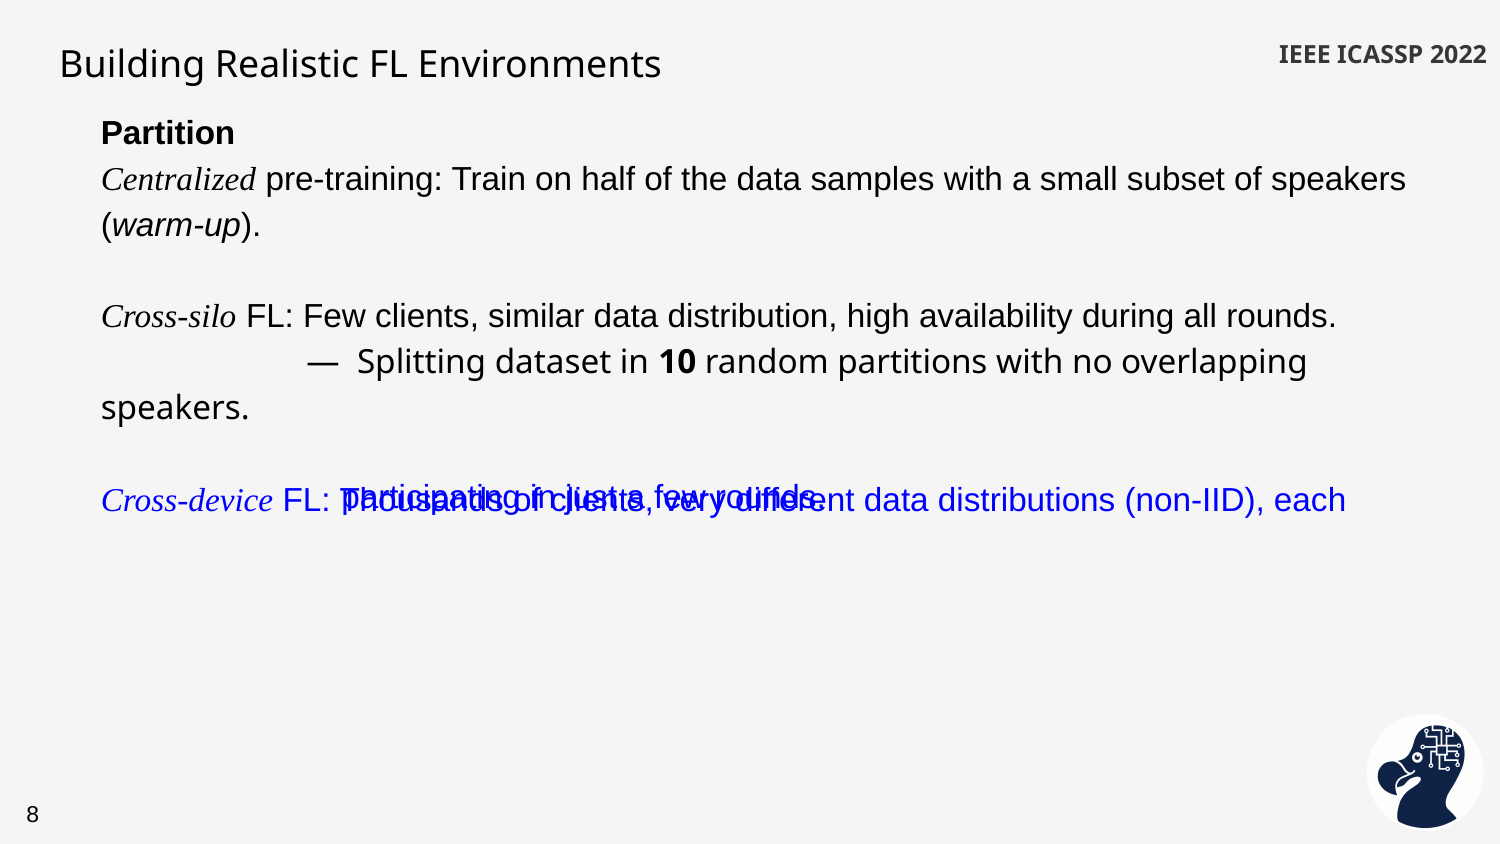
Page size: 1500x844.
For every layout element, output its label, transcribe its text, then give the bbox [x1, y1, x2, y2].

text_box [85, 89, 1443, 586]
text_box Building Realistic FL Environments [44, 25, 1038, 101]
picture [1357, 704, 1493, 840]
text_box 8 [0, 785, 66, 841]
text_box IEEE ICASSP 2022 [1249, 19, 1500, 84]
